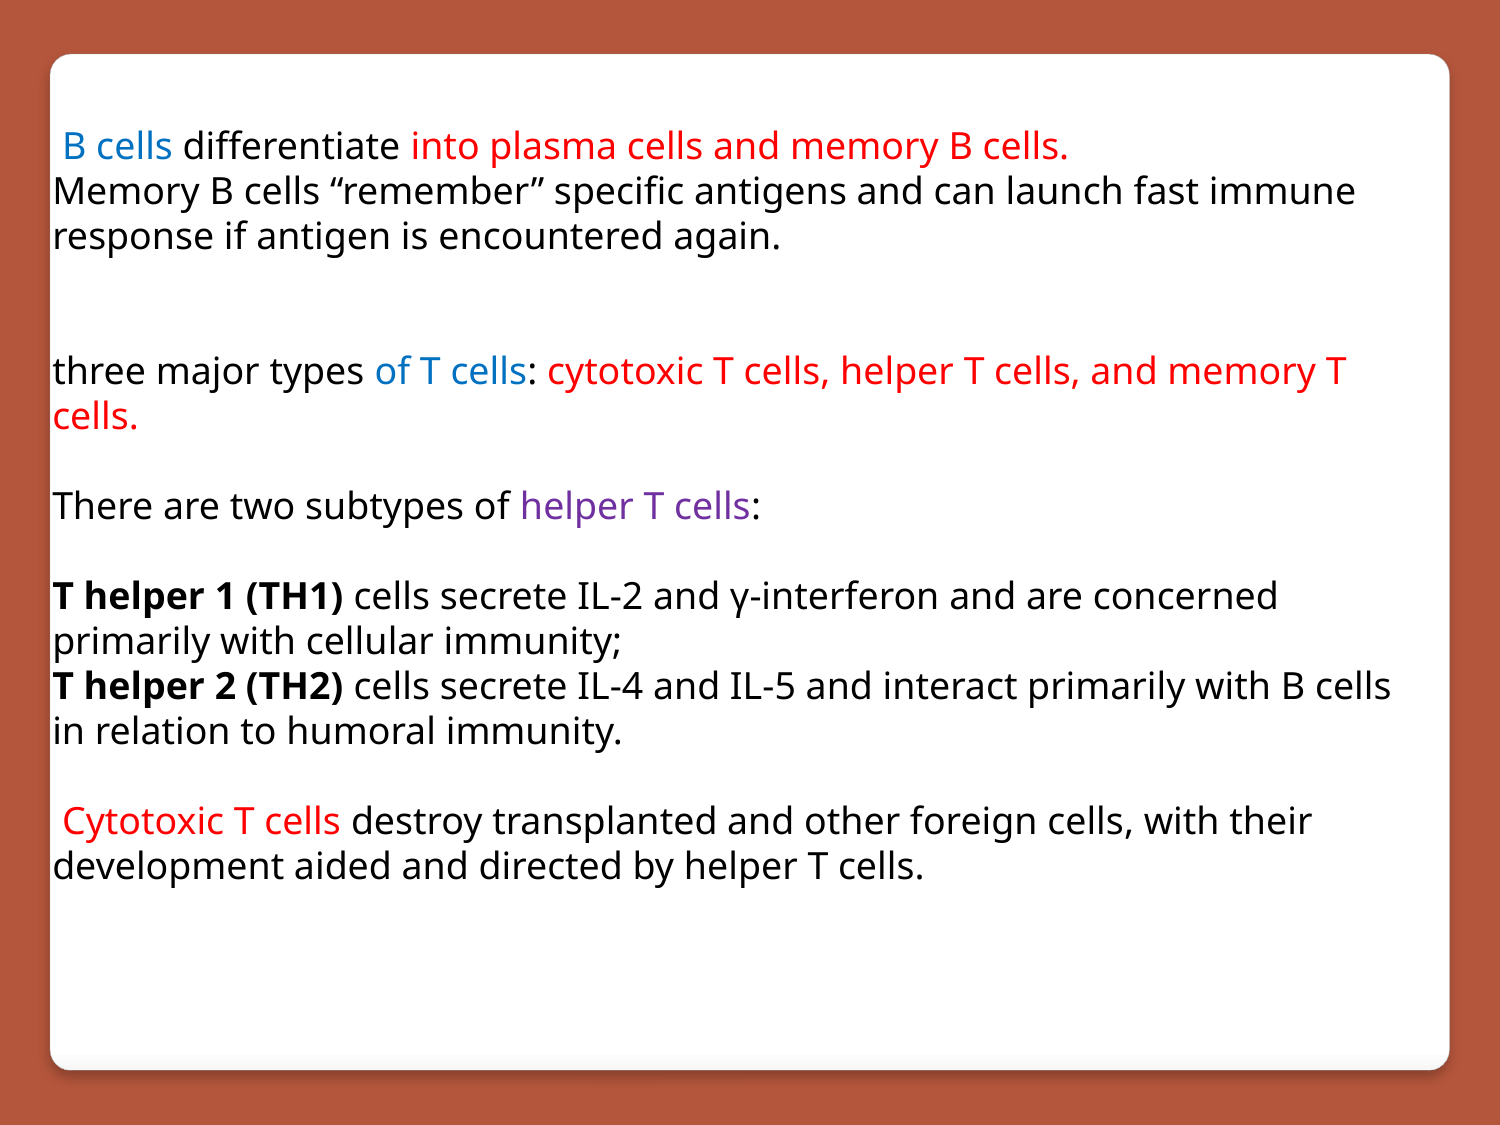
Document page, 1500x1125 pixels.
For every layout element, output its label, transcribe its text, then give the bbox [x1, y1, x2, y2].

text_box B cells differentiate into plasma cells and memory B cells. Memory B cells “remember” specific antigens and can launch fast immune response if antigen is encountered again. three major types of T cells: cytotoxic T cells, helper T cells, and memory T cells. There are two subtypes of helper T cells: T helper 1 (TH1) cells secrete IL-2 and γ-interferon and are concerned primarily with cellular immunity; T helper 2 (TH2) cells secrete IL-4 and IL-5 and interact primarily with B cells in relation to humoral immunity. Cytotoxic T cells destroy transplanted and other foreign cells, with their development aided and directed by helper T cells. [37, 0, 1438, 985]
